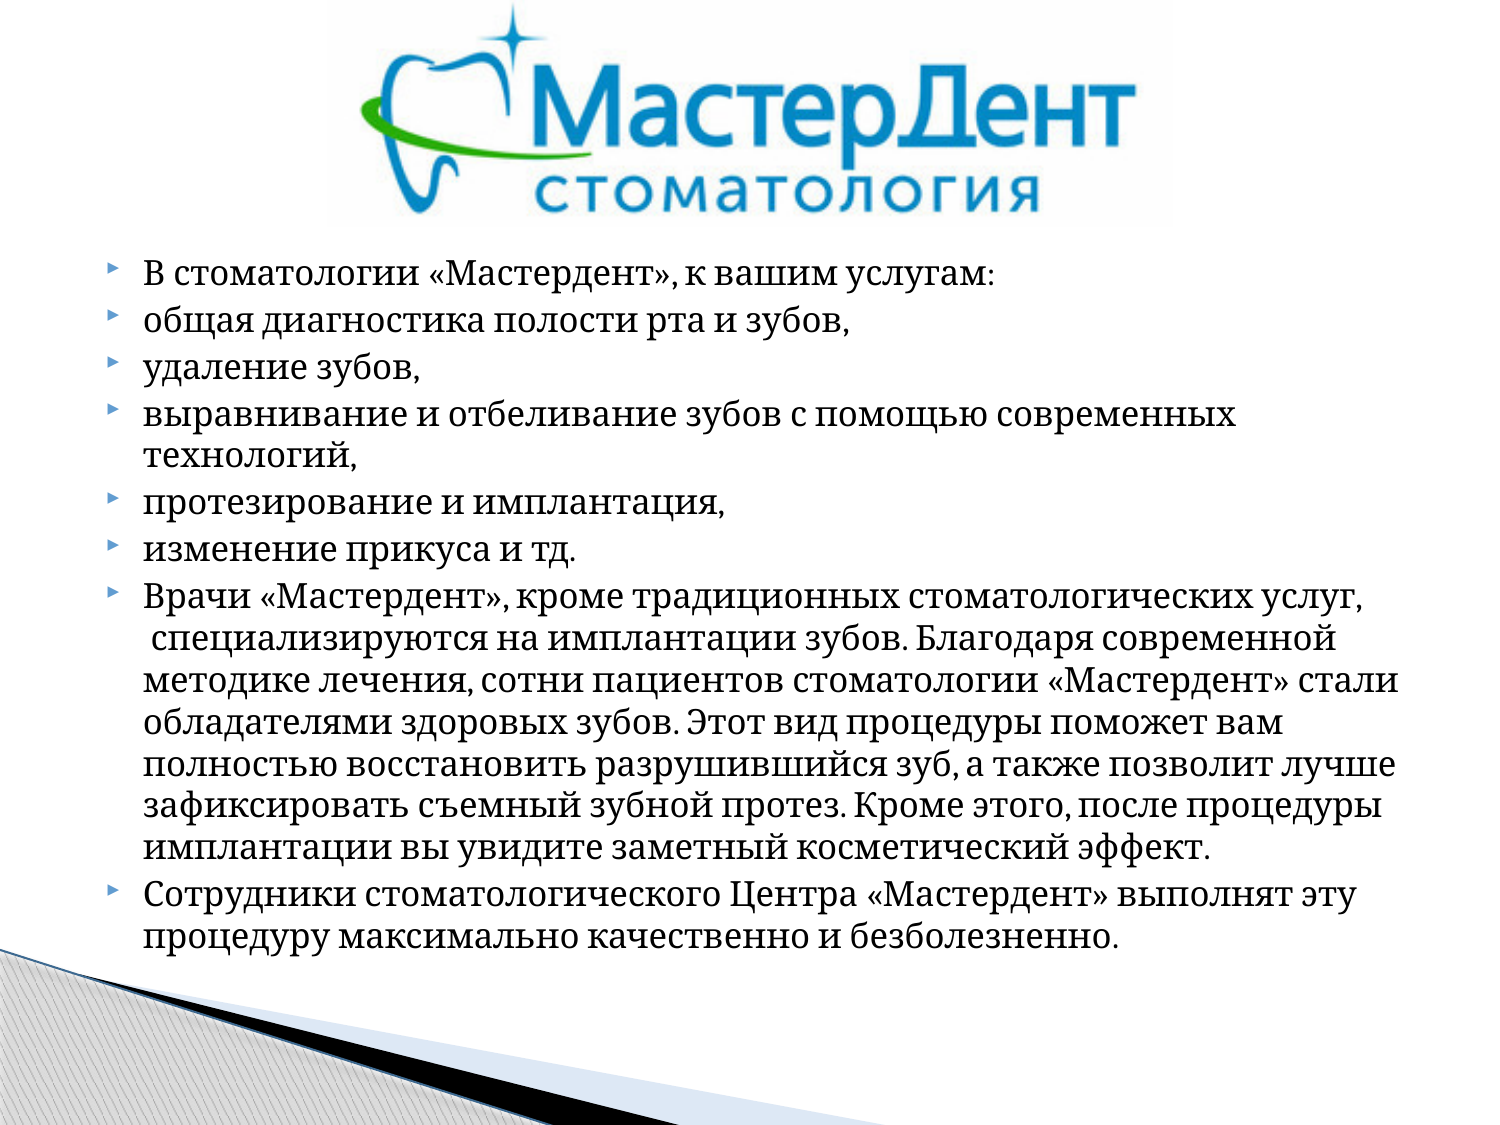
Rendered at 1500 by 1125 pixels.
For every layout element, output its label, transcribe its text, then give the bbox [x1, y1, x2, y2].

list В стоматологии «Мастердент», к вашим услугам: общая диагностика полости рта и зубов, удаление зубов, выравнивание и отбеливание зубов с помощью современных технологий, протезирование и имплантация, изменение прикуса и тд. Врачи «Мастердент», кроме традиционных стоматологических услуг, специализируются на имплантации зубов. Благодаря современной методике лечения, сотни пациентов стоматологии «Мастердент» стали обладателями здоровых зубов. Этот вид процедуры поможет вам полностью восстановить разрушившийся зуб, а также позволит лучше зафиксировать съемный зубной протез. Кроме этого, после процедуры имплантации вы увидите заметный косметический эффект. Сотрудники стоматологического Центра «Мастердент» выполнят эту процедуру максимально качественно и безболезненно. [75, 243, 1425, 986]
picture [326, 0, 1174, 228]
